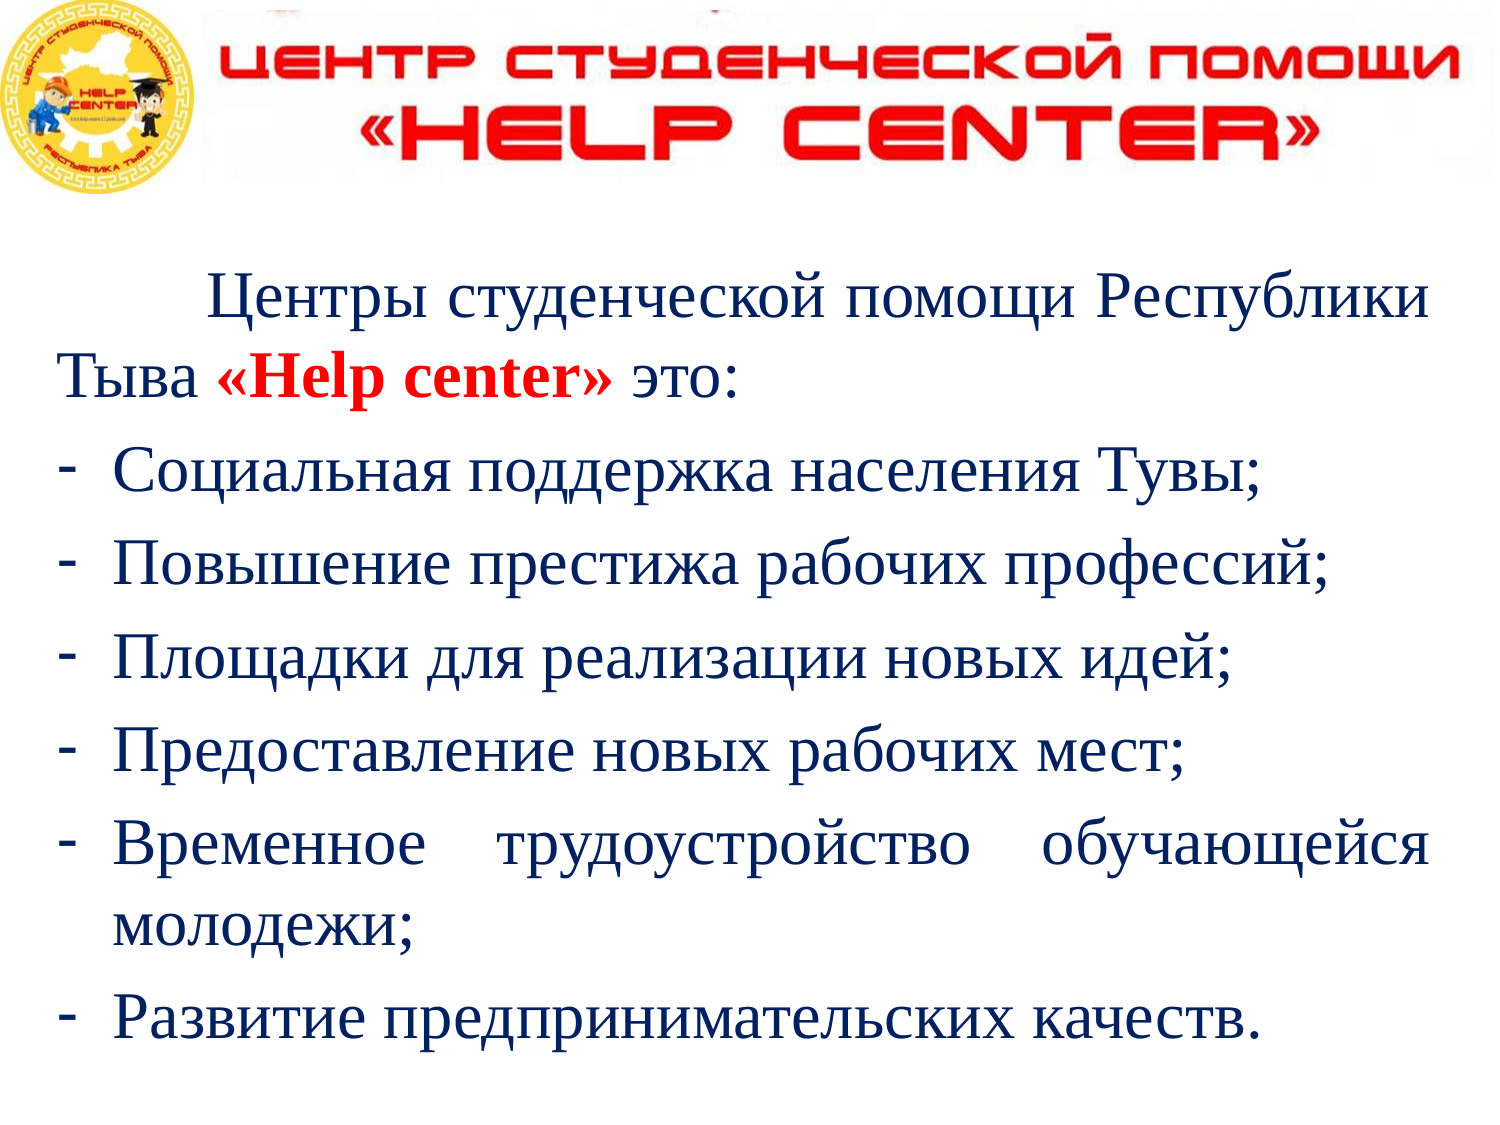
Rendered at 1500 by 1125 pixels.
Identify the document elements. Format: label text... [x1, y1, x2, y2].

picture [0, 0, 1496, 194]
list Центры студенческой помощи Республики Тыва «Help center» это: Социальная поддержка населения Тувы; Повышение престижа рабочих профессий; Площадки для реализации новых идей; Предоставление новых рабочих мест; Временное трудоустройство обучающейся молодежи; Развитие предпринимательских качеств. [41, 243, 1447, 1106]
